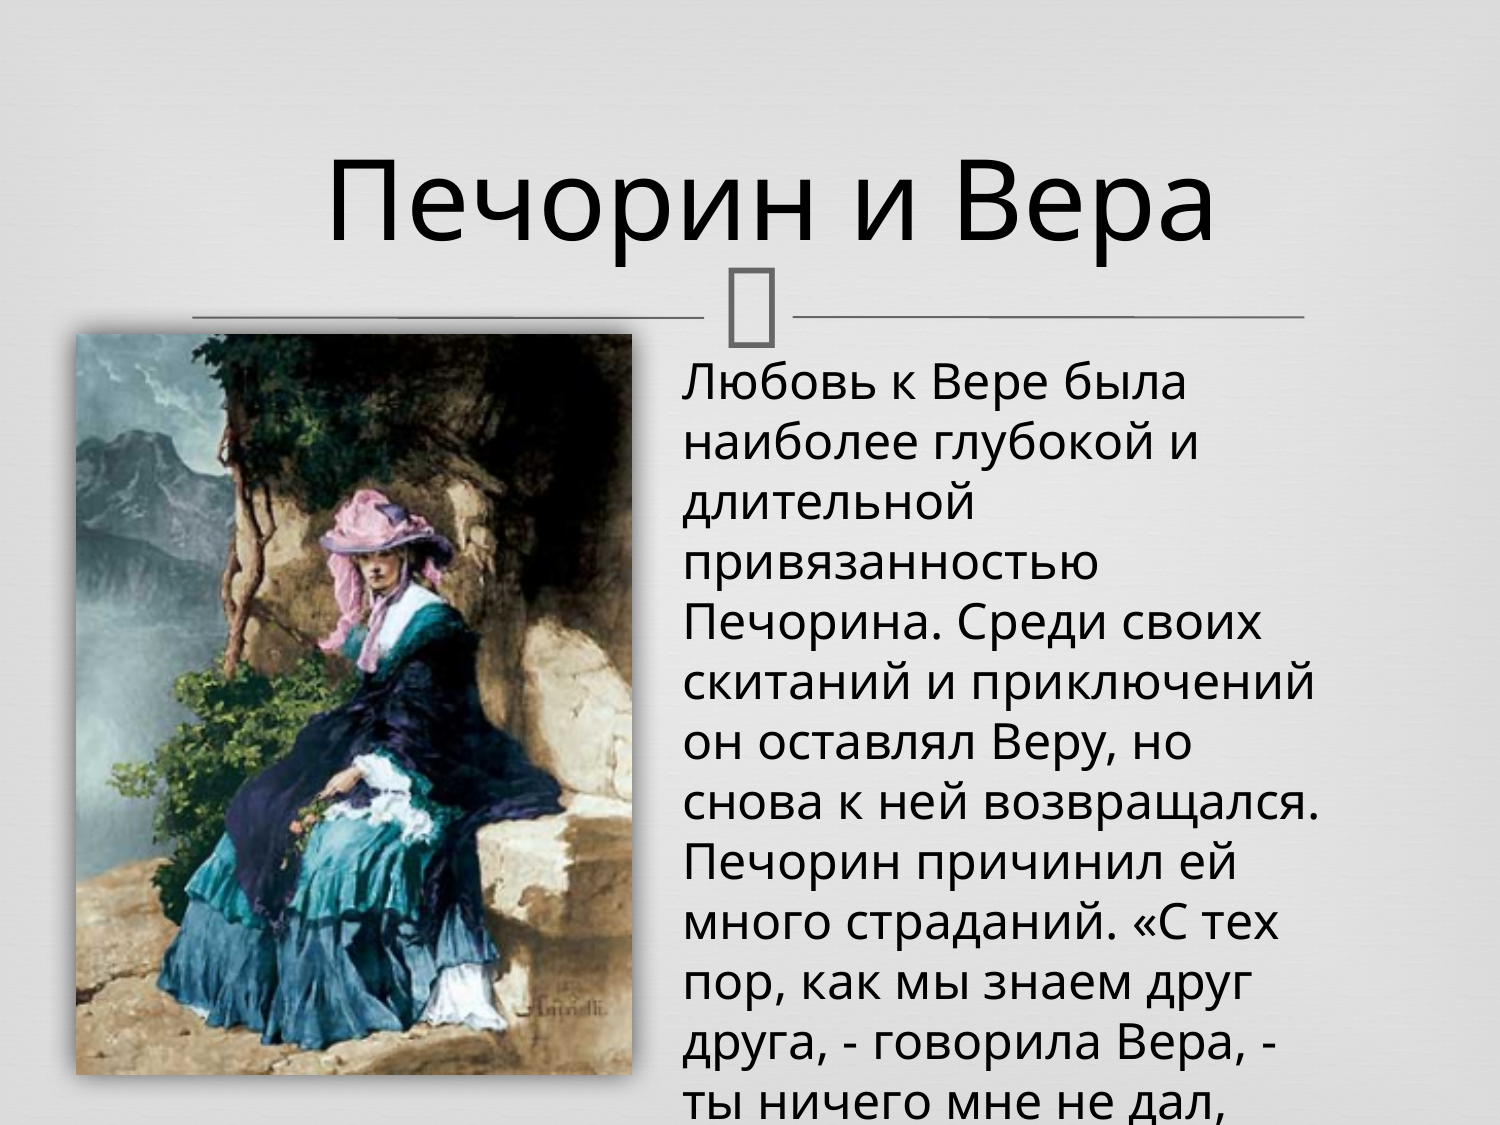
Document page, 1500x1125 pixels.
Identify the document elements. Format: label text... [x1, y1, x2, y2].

title Печорин и Вера [135, 109, 1409, 283]
text_box Любовь к Вере была наиболее глубокой и длительной привязанностью Печорина. Среди своих скитаний и приключений он оставлял Веру, но снова к ней возвращался. Печорин причинил ей много страданий. «С тех пор, как мы знаем друг друга, - говорила Вера, - ты ничего мне не дал, кроме страданий». [667, 342, 1365, 1125]
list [76, 334, 633, 1076]
